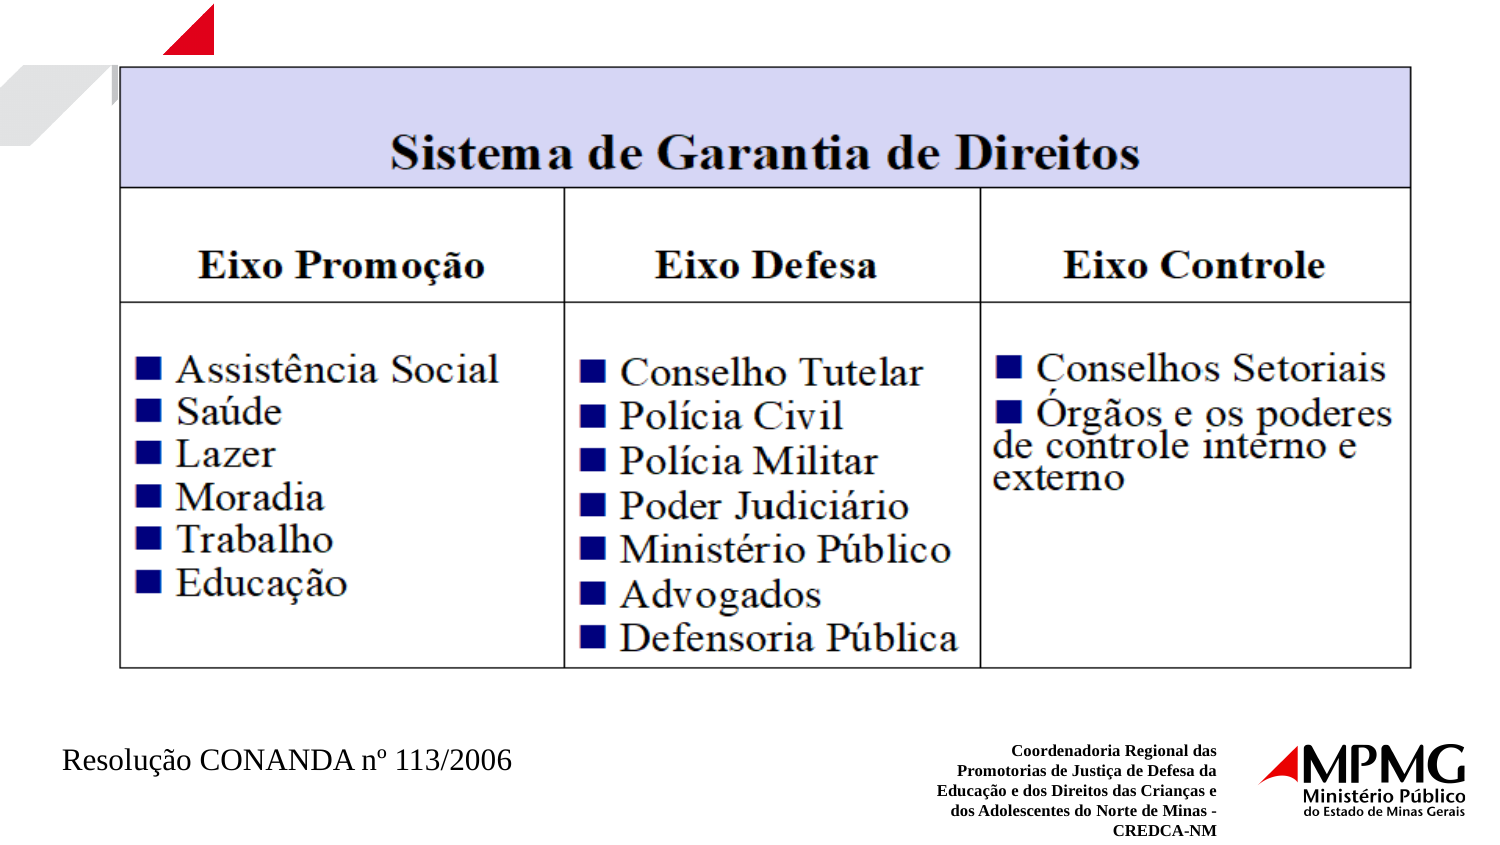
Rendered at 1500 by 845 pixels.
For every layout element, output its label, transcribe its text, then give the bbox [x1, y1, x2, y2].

picture [0, 3, 1418, 680]
text_box Resolução CONANDA nº 113/2006 [47, 732, 768, 792]
picture [1257, 744, 1466, 816]
